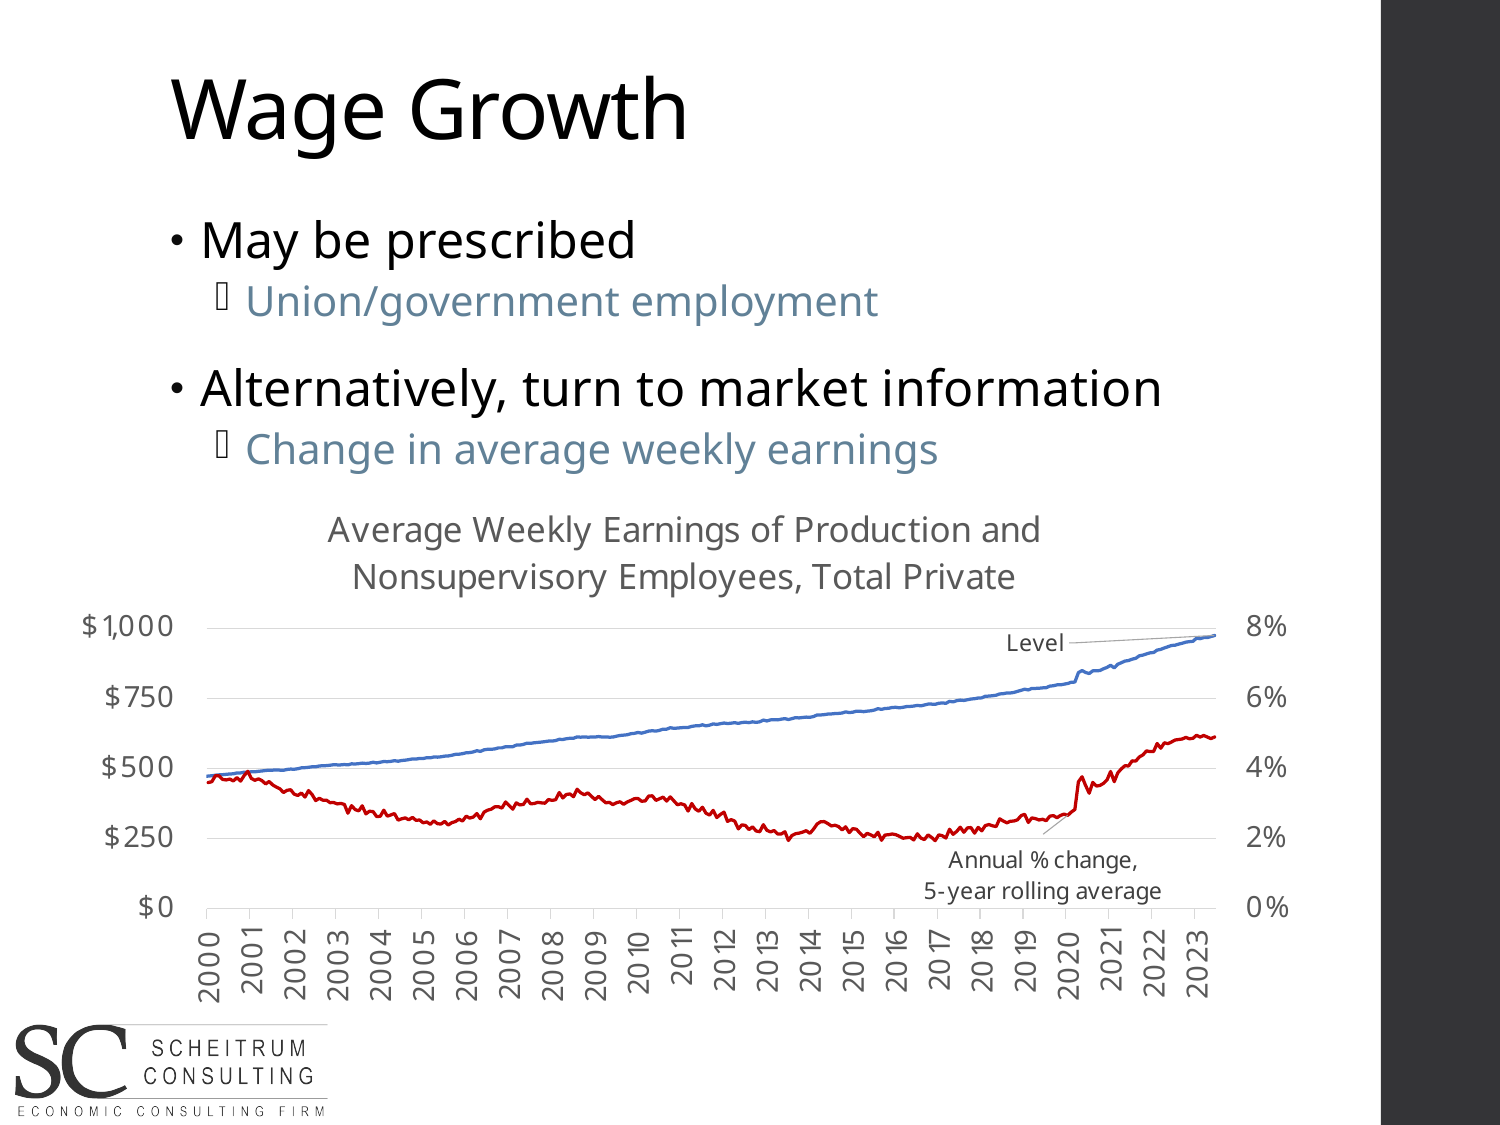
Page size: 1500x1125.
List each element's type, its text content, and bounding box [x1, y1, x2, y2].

picture [0, 494, 1297, 1125]
title Wage Growth [155, 60, 1348, 278]
list May be prescribed Union/government employment Alternatively, turn to market information Change in average weekly earnings [155, 205, 1213, 489]
